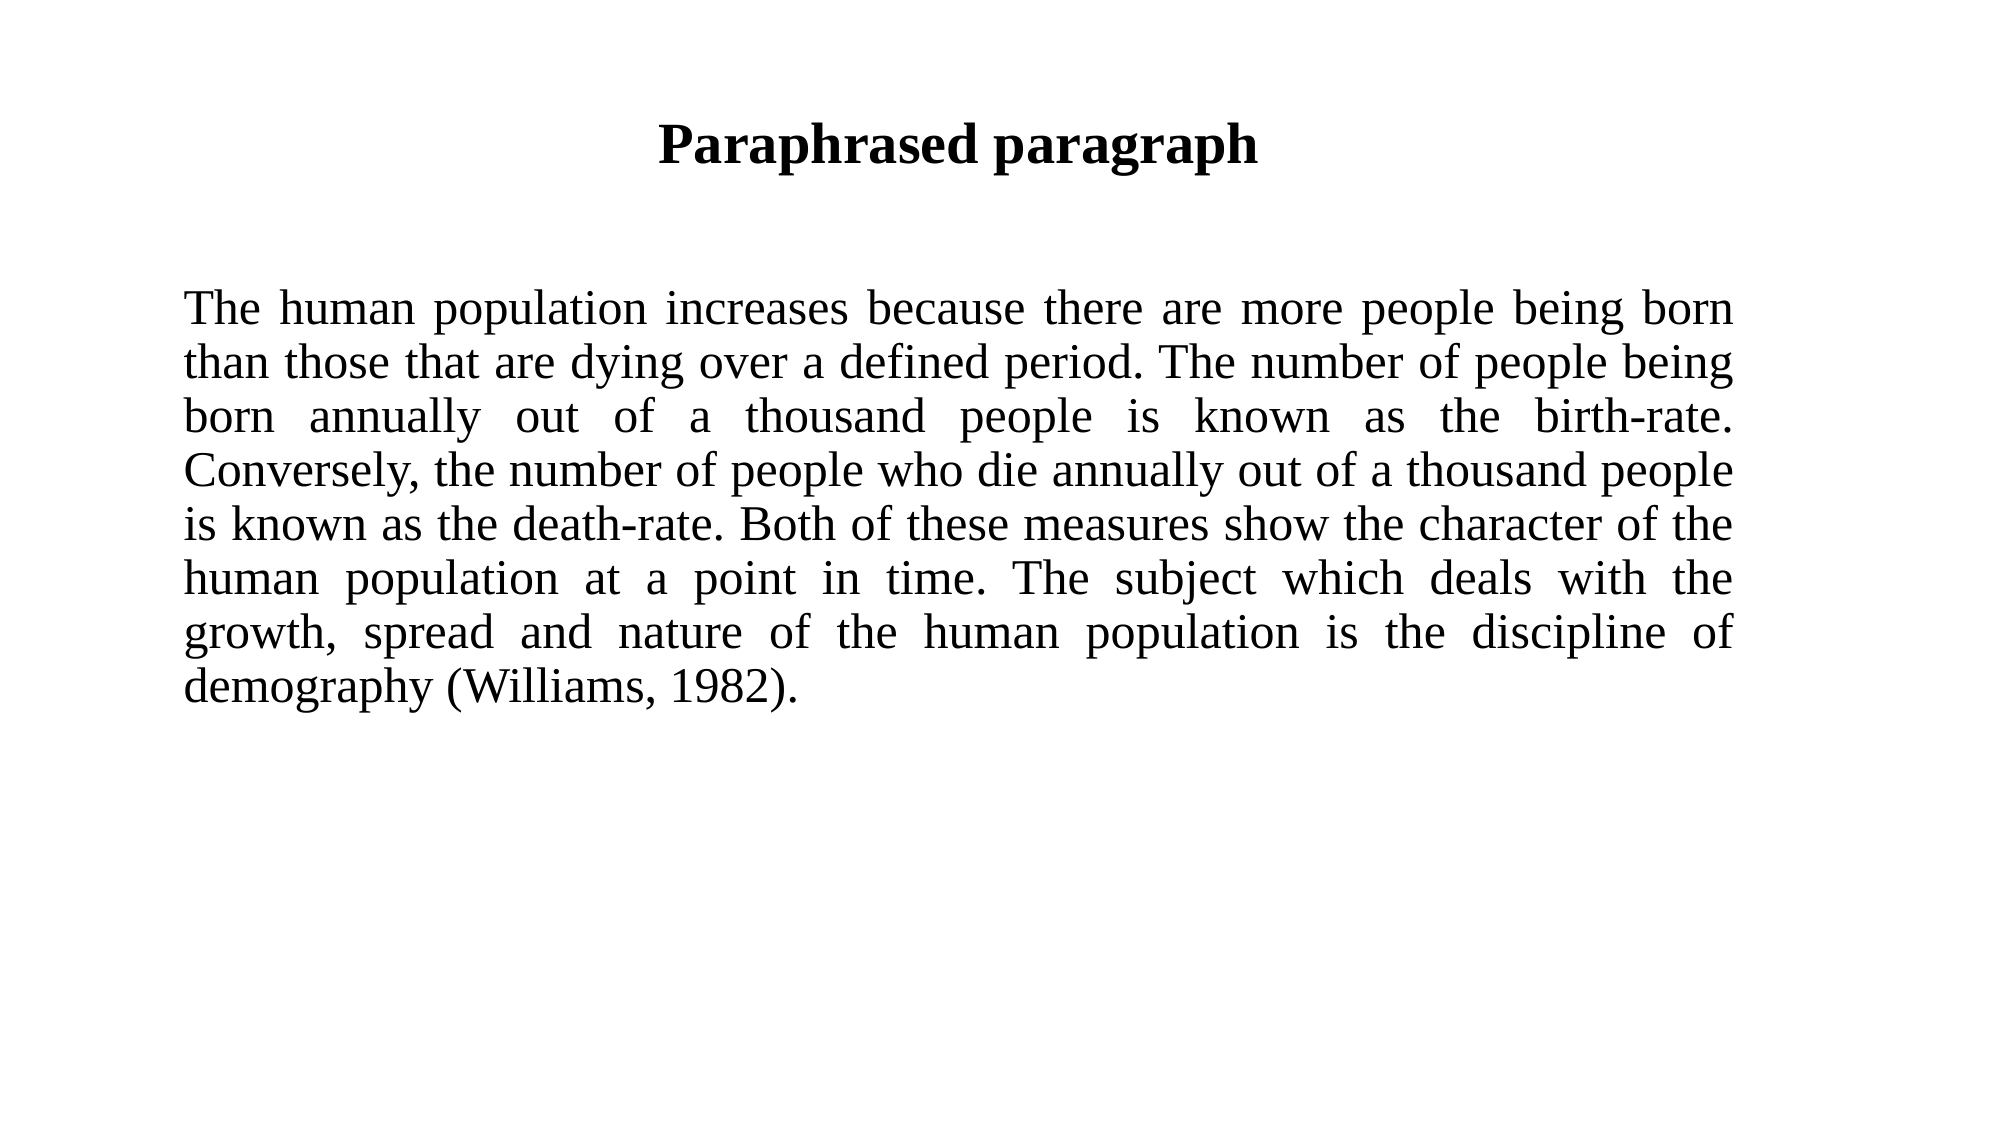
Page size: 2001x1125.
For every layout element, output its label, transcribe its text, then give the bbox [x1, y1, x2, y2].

subtitle Paraphrased paragraph The human population increases because there are more people being born than those that are dying over a defined period. The number of people being born annually out of a thousand people is known as the birth-rate. Conversely, the number of people who die annually out of a thousand people is known as the death-rate. Both of these measures show the character of the human population at a point in time. The subject which deals with the growth, spread and nature of the human population is the discipline of demography (Williams, 1982). [168, 106, 1750, 1020]
